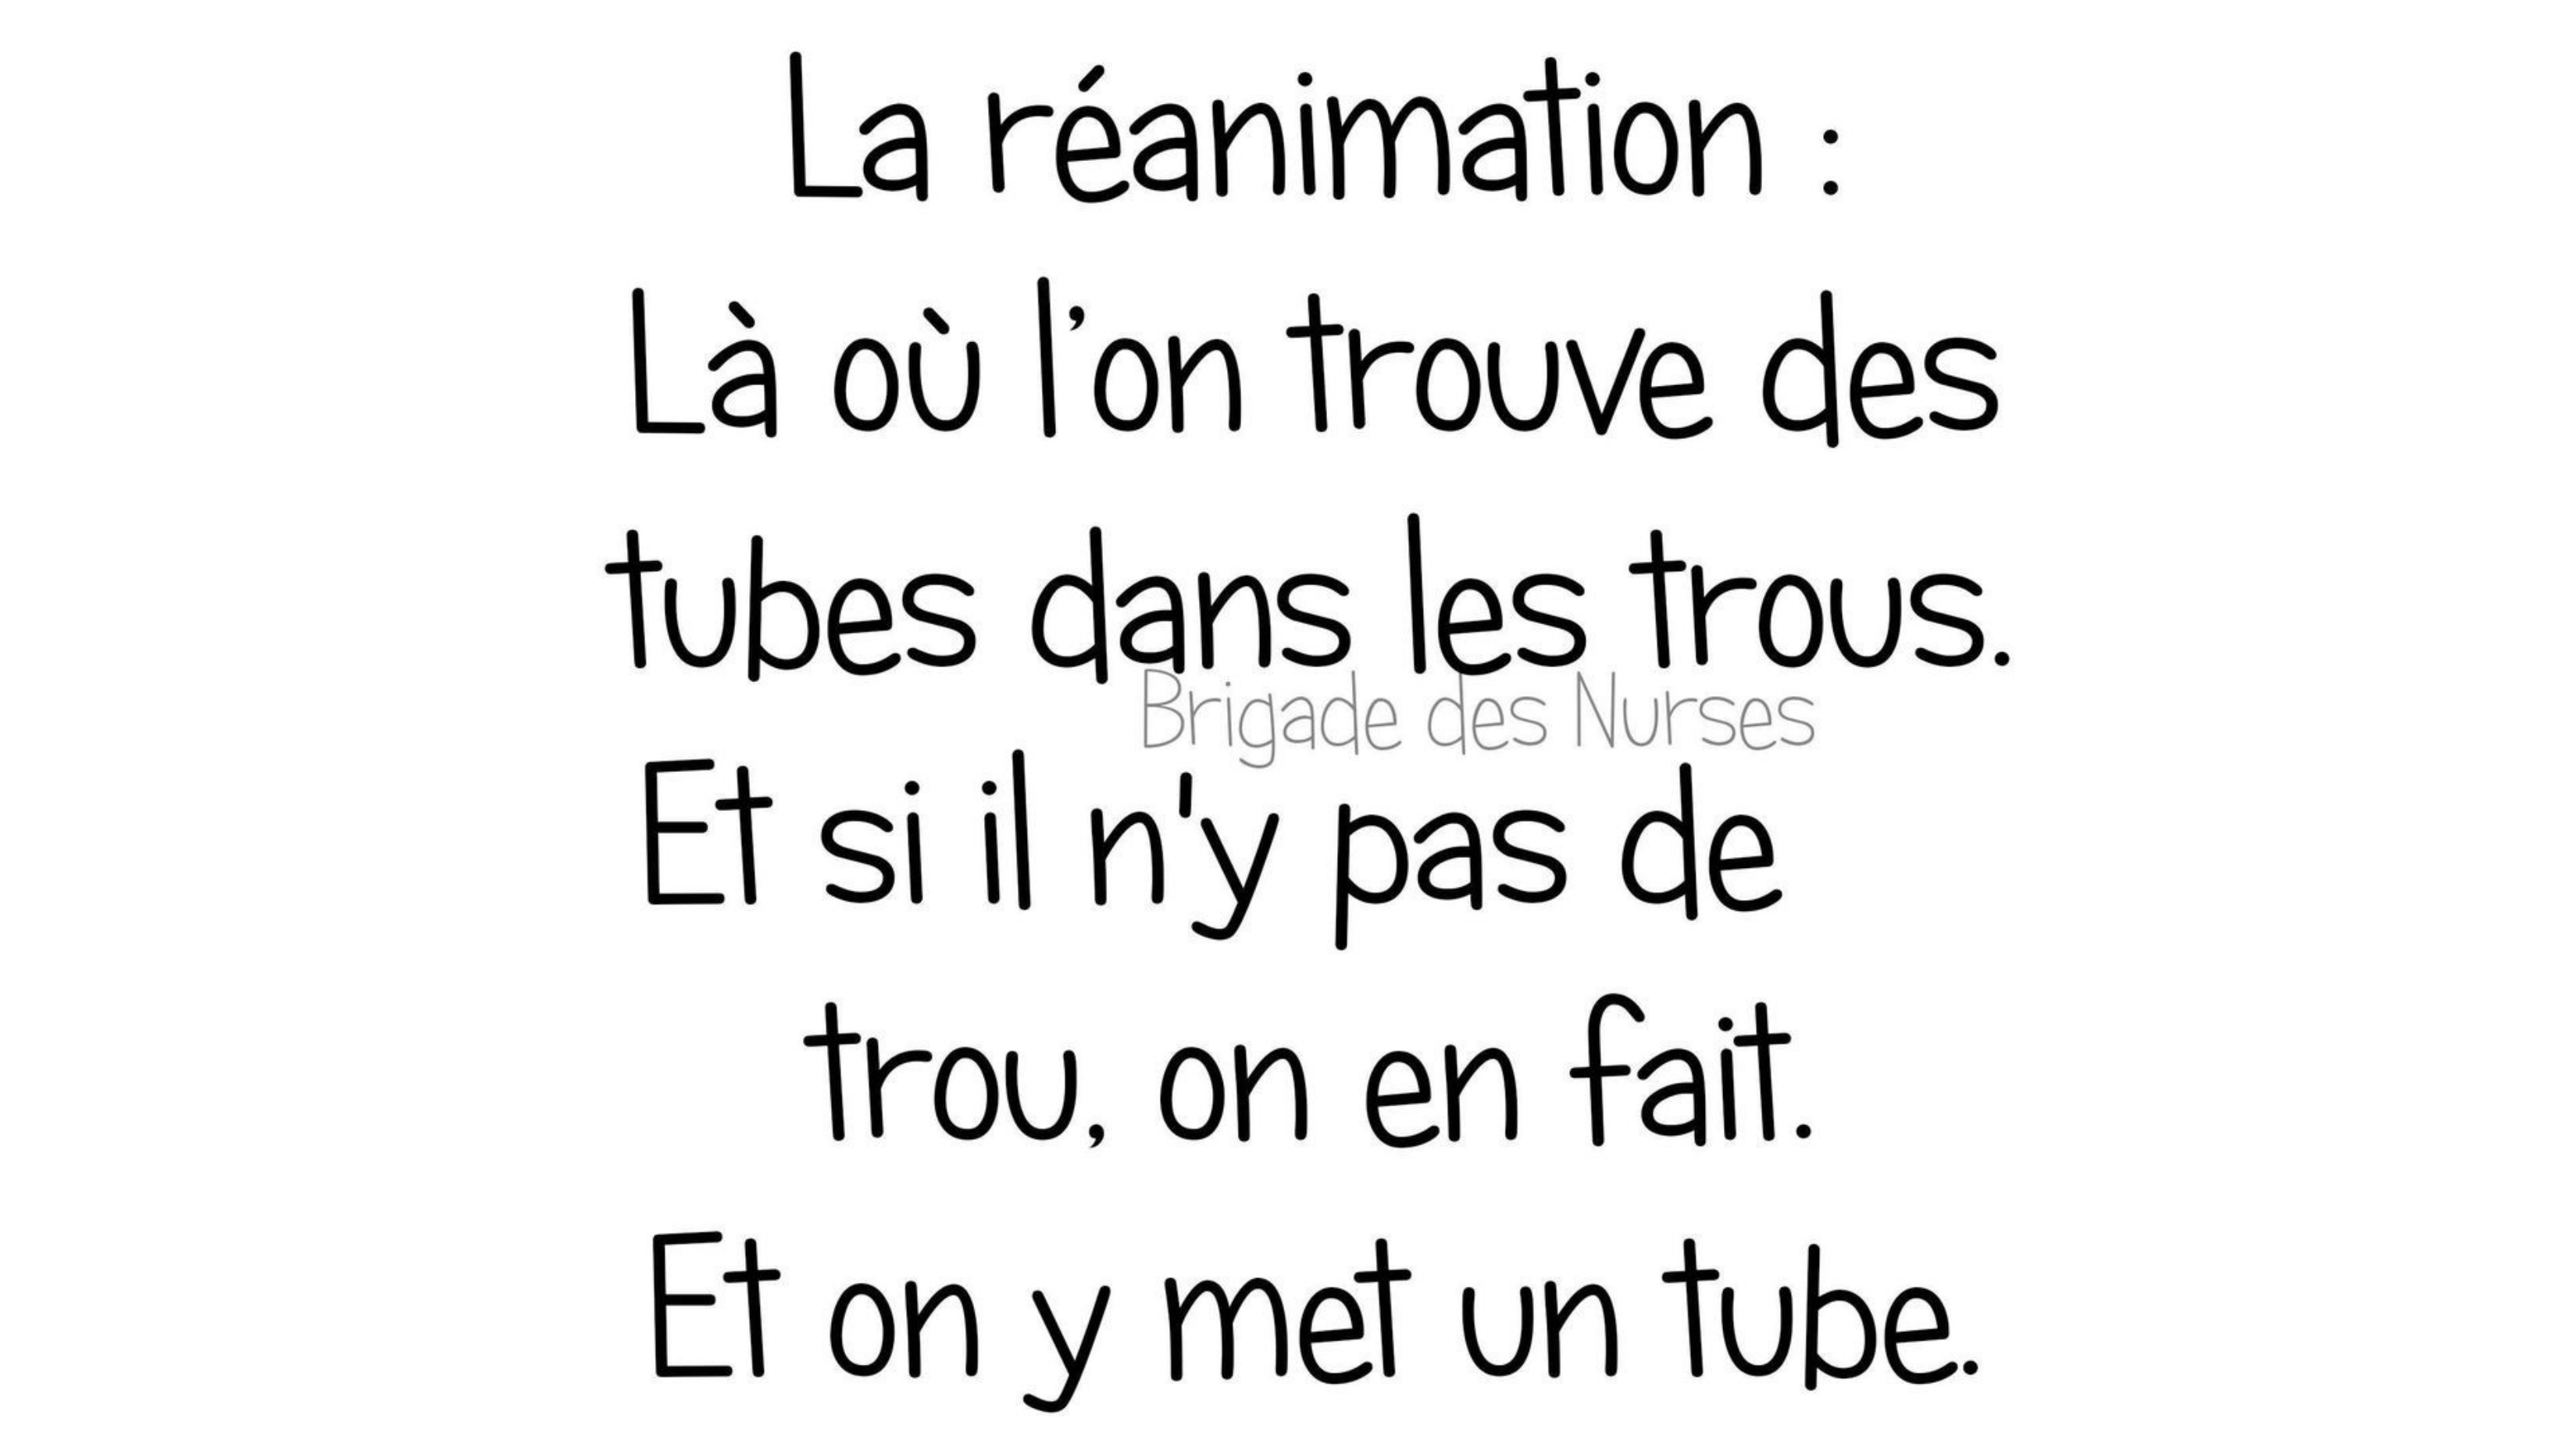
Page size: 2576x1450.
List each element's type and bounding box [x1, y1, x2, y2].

picture [597, 41, 2014, 1416]
